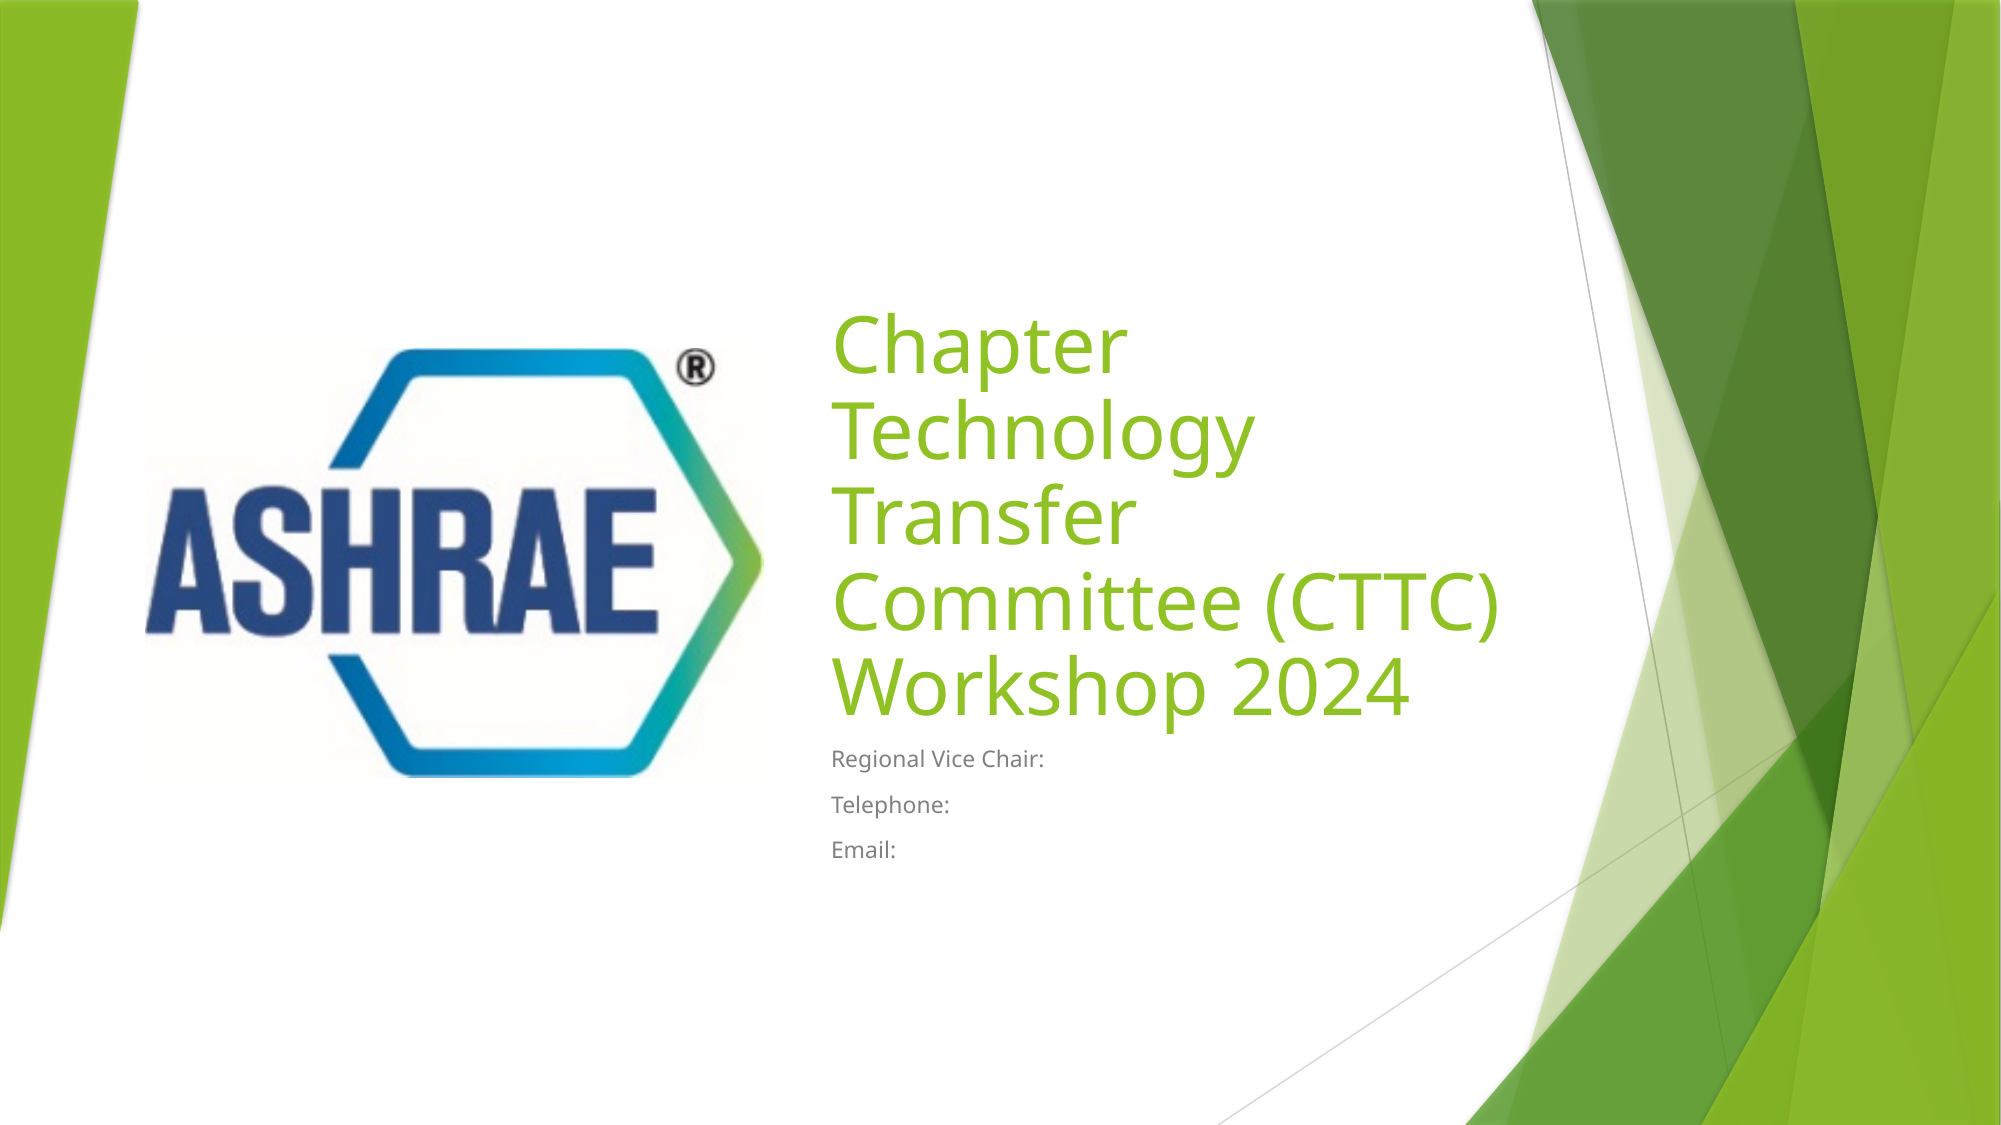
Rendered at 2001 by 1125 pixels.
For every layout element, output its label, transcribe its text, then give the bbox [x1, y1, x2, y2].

picture [145, 347, 764, 779]
subtitle Regional Vice Chair: Telephone: Email: [816, 740, 1522, 884]
text_box [0, 1, 140, 933]
title Chapter Technology Transfer Committee (CTTC) Workshop 2024 [816, 207, 1522, 740]
